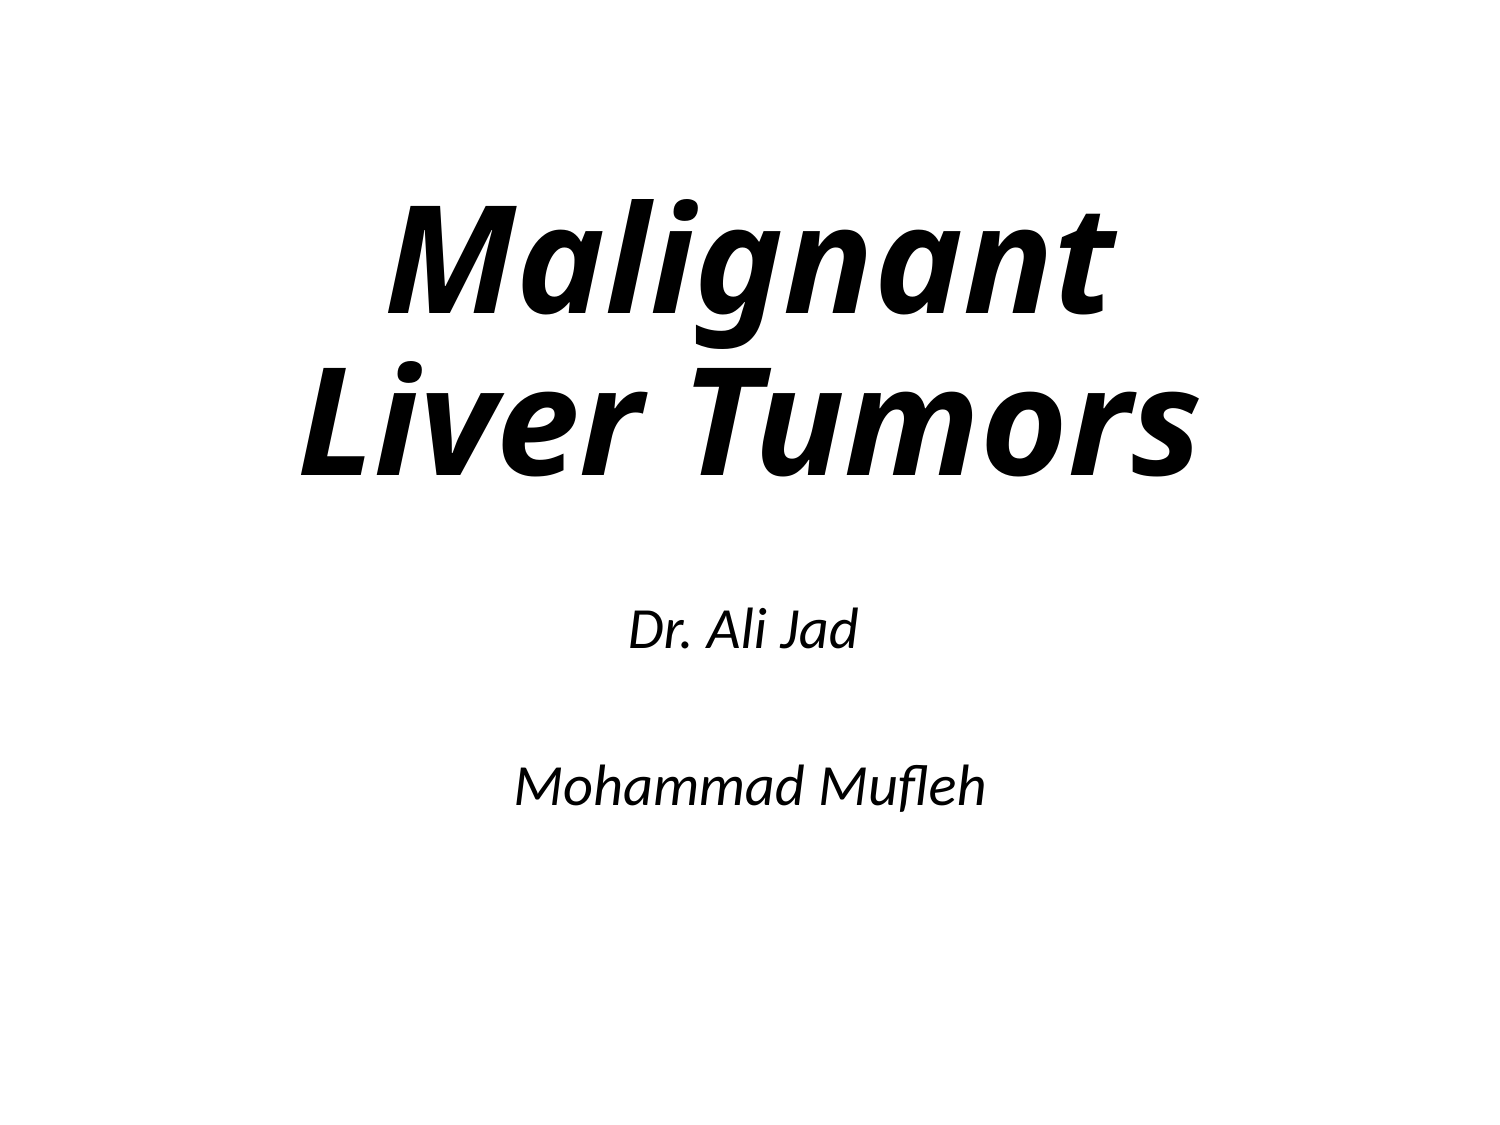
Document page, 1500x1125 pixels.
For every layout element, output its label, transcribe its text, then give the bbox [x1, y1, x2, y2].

title Malignant Liver Tumors [187, 30, 1313, 516]
subtitle Dr. Ali Jad Mohammad Mufleh [187, 590, 1313, 863]
